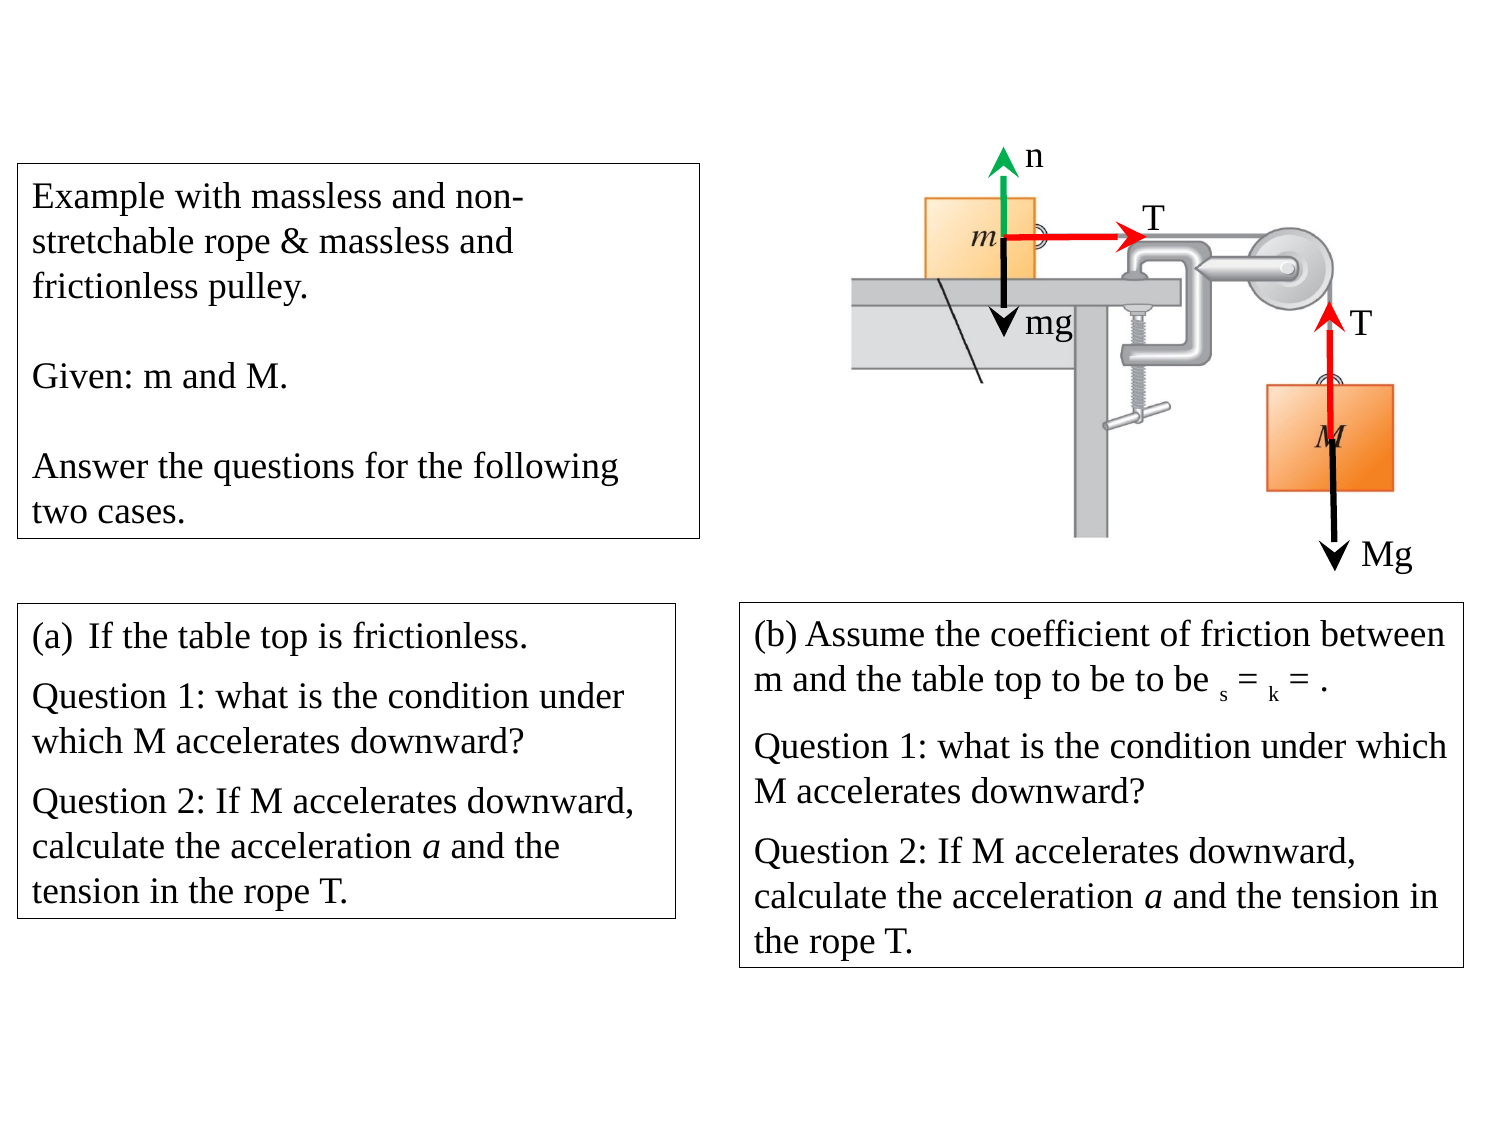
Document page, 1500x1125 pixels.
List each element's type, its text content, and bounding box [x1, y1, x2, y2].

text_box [847, 122, 1429, 582]
text_box Example with massless and non-stretchable rope & massless and frictionless pulley. Given: m and M. Answer the questions for the following two cases. [17, 163, 700, 539]
text_box If the table top is frictionless. Question 1: what is the condition under which M accelerates downward? Question 2: If M accelerates downward, calculate the acceleration a and the tension in the rope T. [17, 603, 676, 919]
